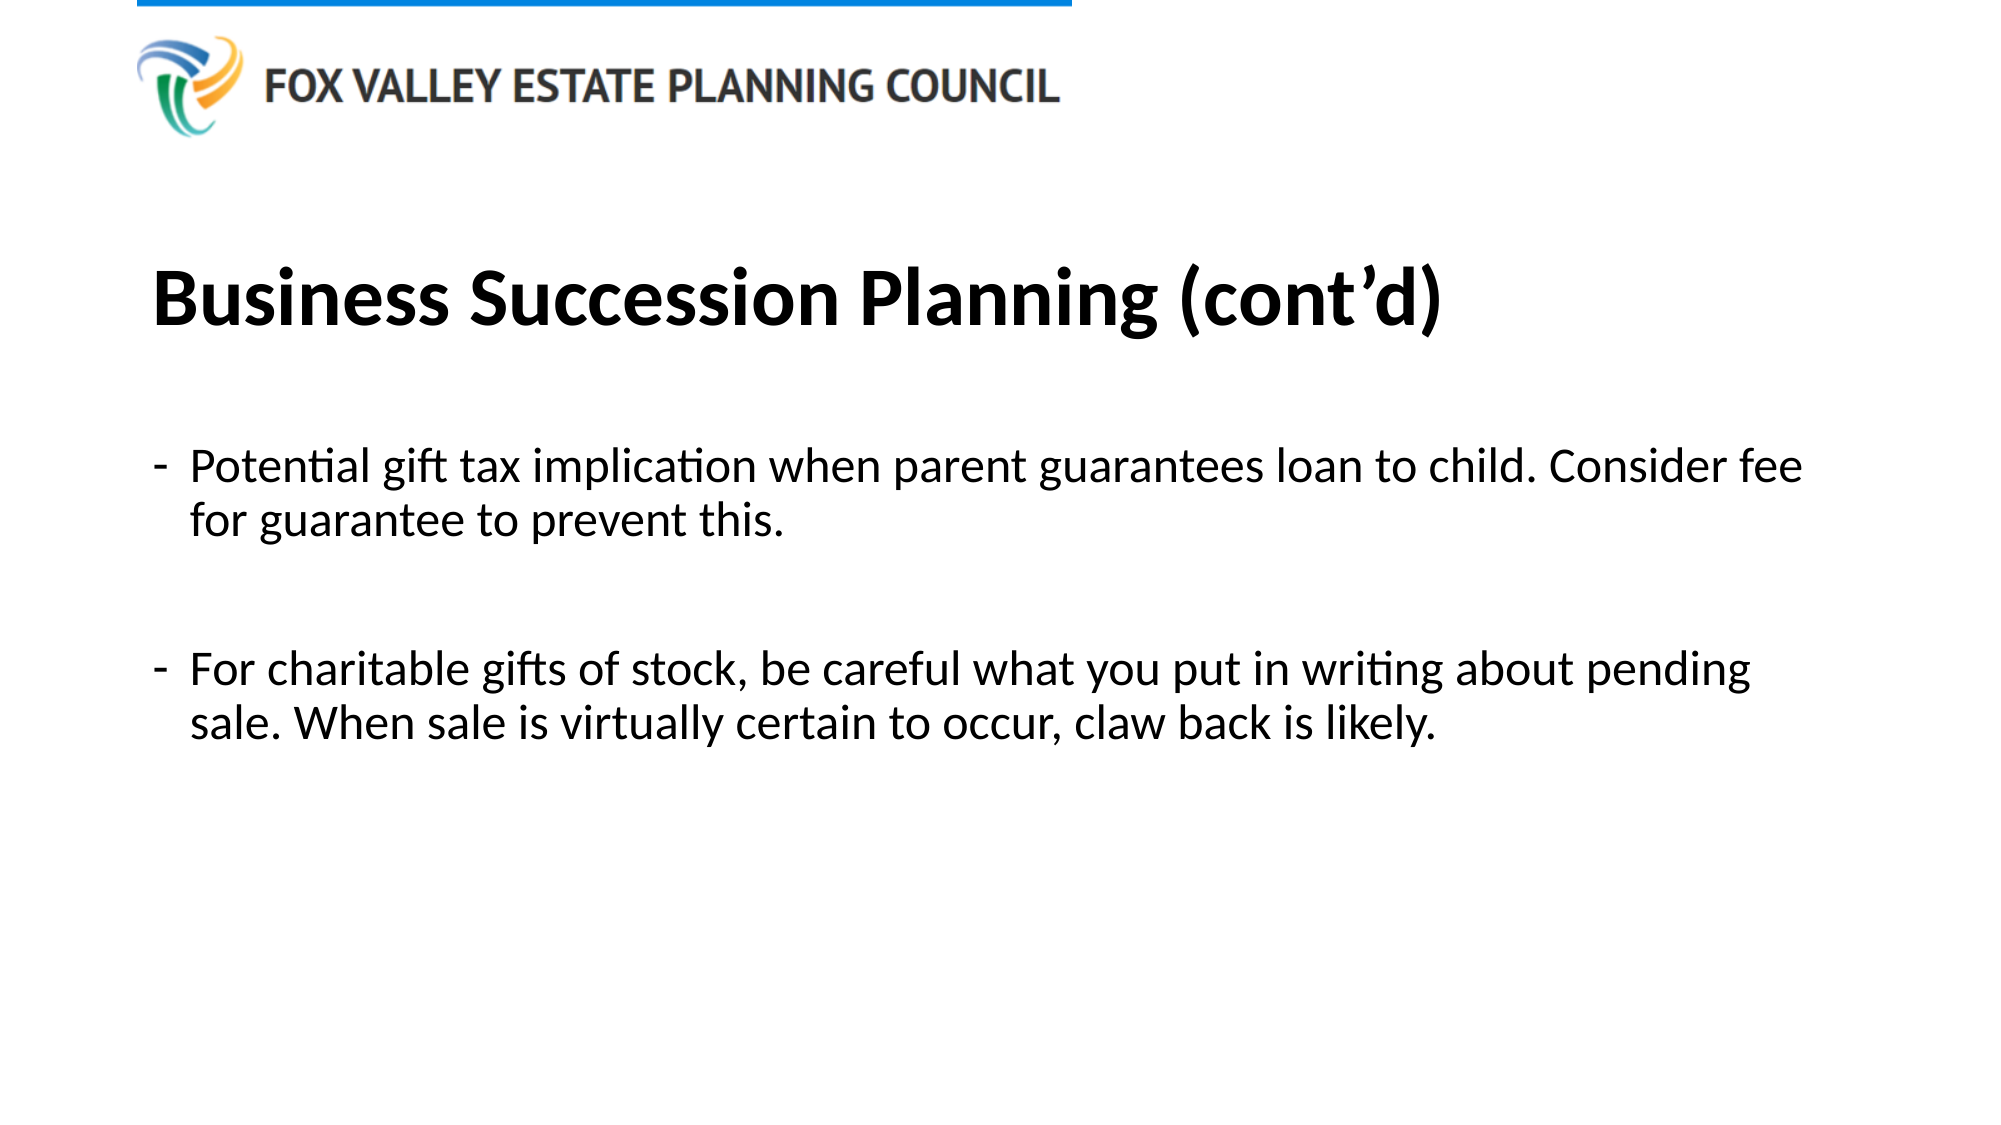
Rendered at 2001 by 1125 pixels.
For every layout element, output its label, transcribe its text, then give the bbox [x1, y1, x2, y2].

picture [137, 0, 1072, 165]
list Business Succession Planning (cont’d) Potential gift tax implication when parent guarantees loan to child. Consider fee for guarantee to prevent this. For charitable gifts of stock, be careful what you put in writing about pending sale. When sale is virtually certain to occur, claw back is likely. [137, 164, 1863, 1021]
